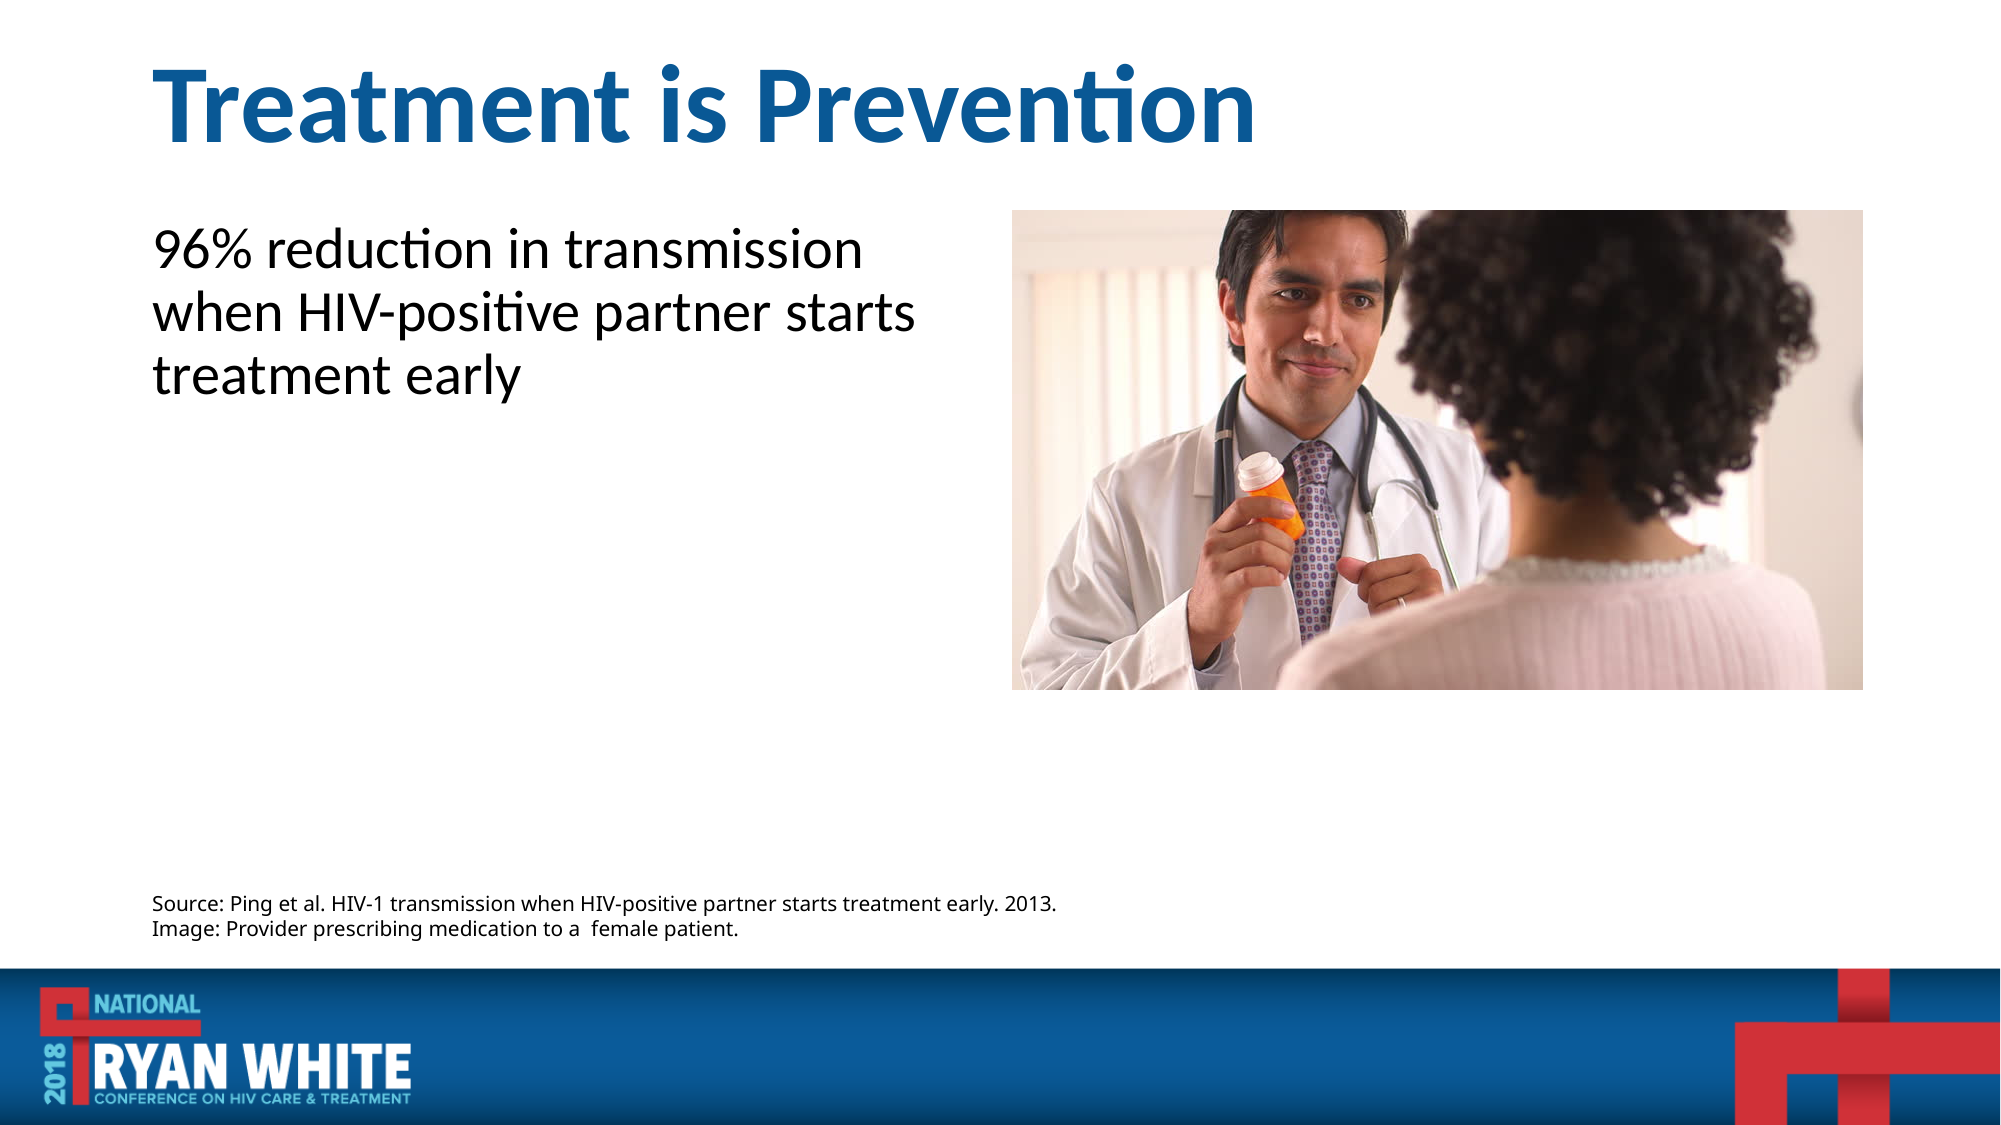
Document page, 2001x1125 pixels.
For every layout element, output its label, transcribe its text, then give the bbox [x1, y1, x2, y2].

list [1012, 210, 1863, 690]
title Treatment is Prevention [137, 38, 1863, 175]
text_box Source: Ping et al. HIV-1 transmission when HIV-positive partner starts treatment early. 2013. Image: Provider prescribing medication to a female patient. [137, 882, 1387, 948]
list 96% reduction in transmission when HIV-positive partner starts treatment early [137, 210, 988, 882]
picture [0, 0, 2001, 1125]
